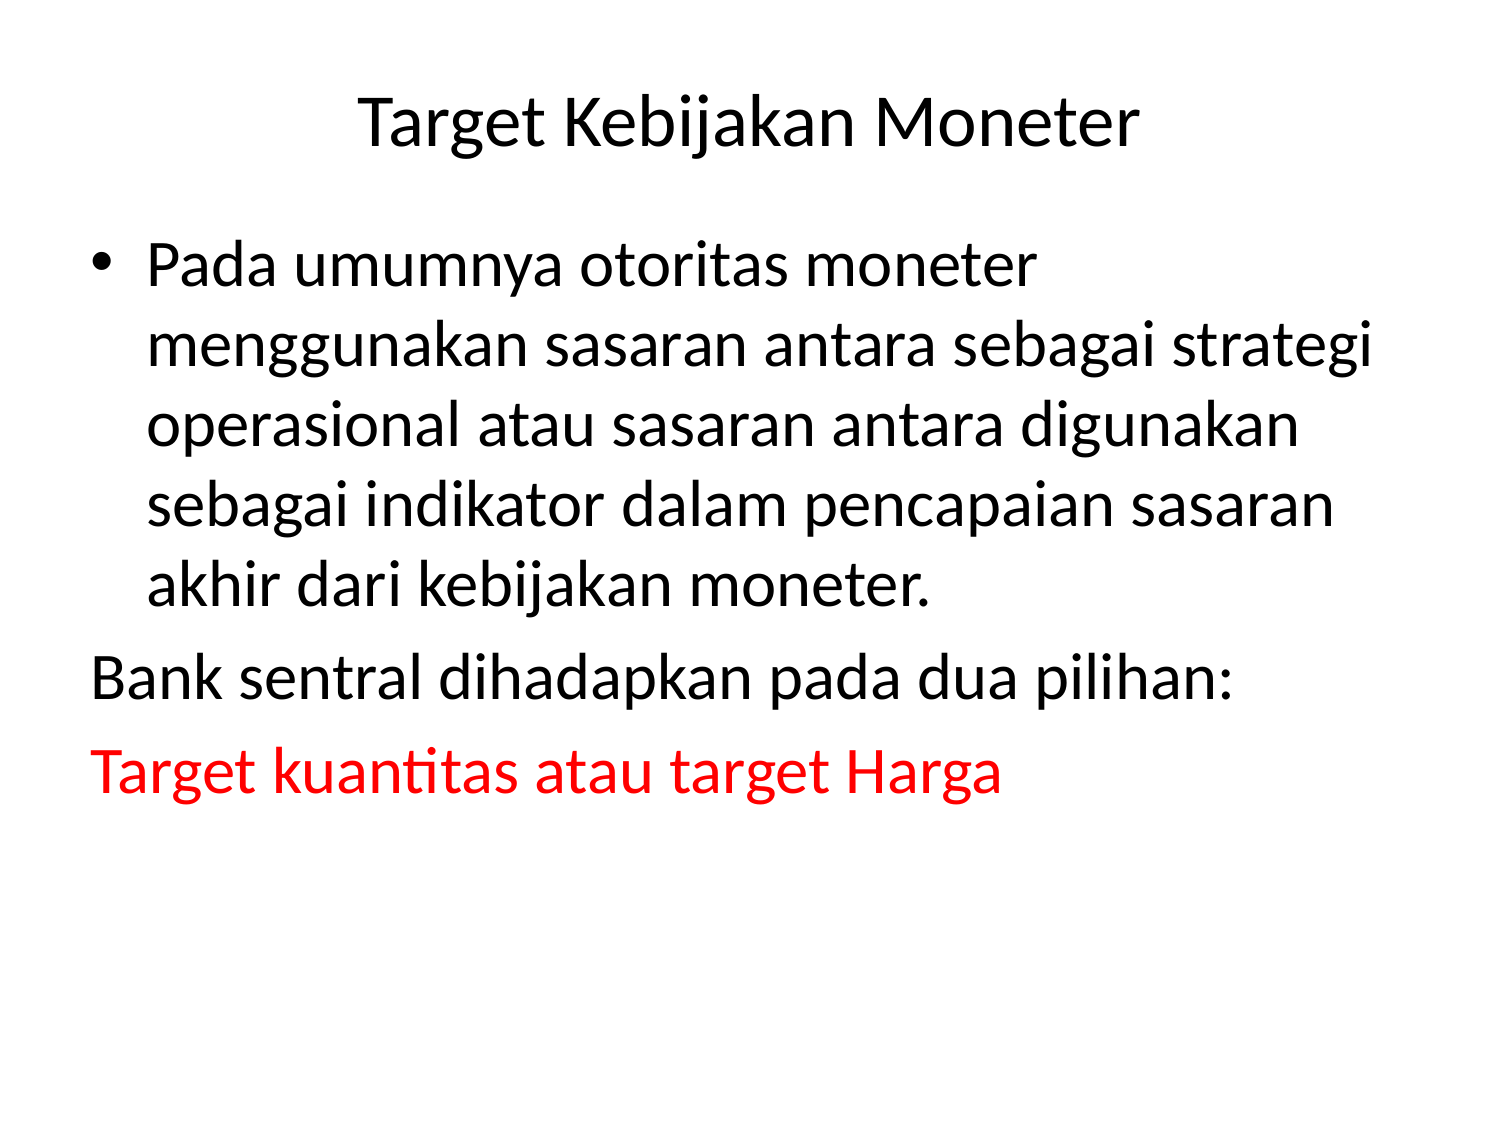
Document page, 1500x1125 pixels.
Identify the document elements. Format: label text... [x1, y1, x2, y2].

title Target Kebijakan Moneter [75, 45, 1425, 188]
list Pada umumnya otoritas moneter menggunakan sasaran antara sebagai strategi operasional atau sasaran antara digunakan sebagai indikator dalam pencapaian sasaran akhir dari kebijakan moneter. Bank sentral dihadapkan pada dua pilihan: Target kuantitas atau target Harga [75, 212, 1425, 1005]
